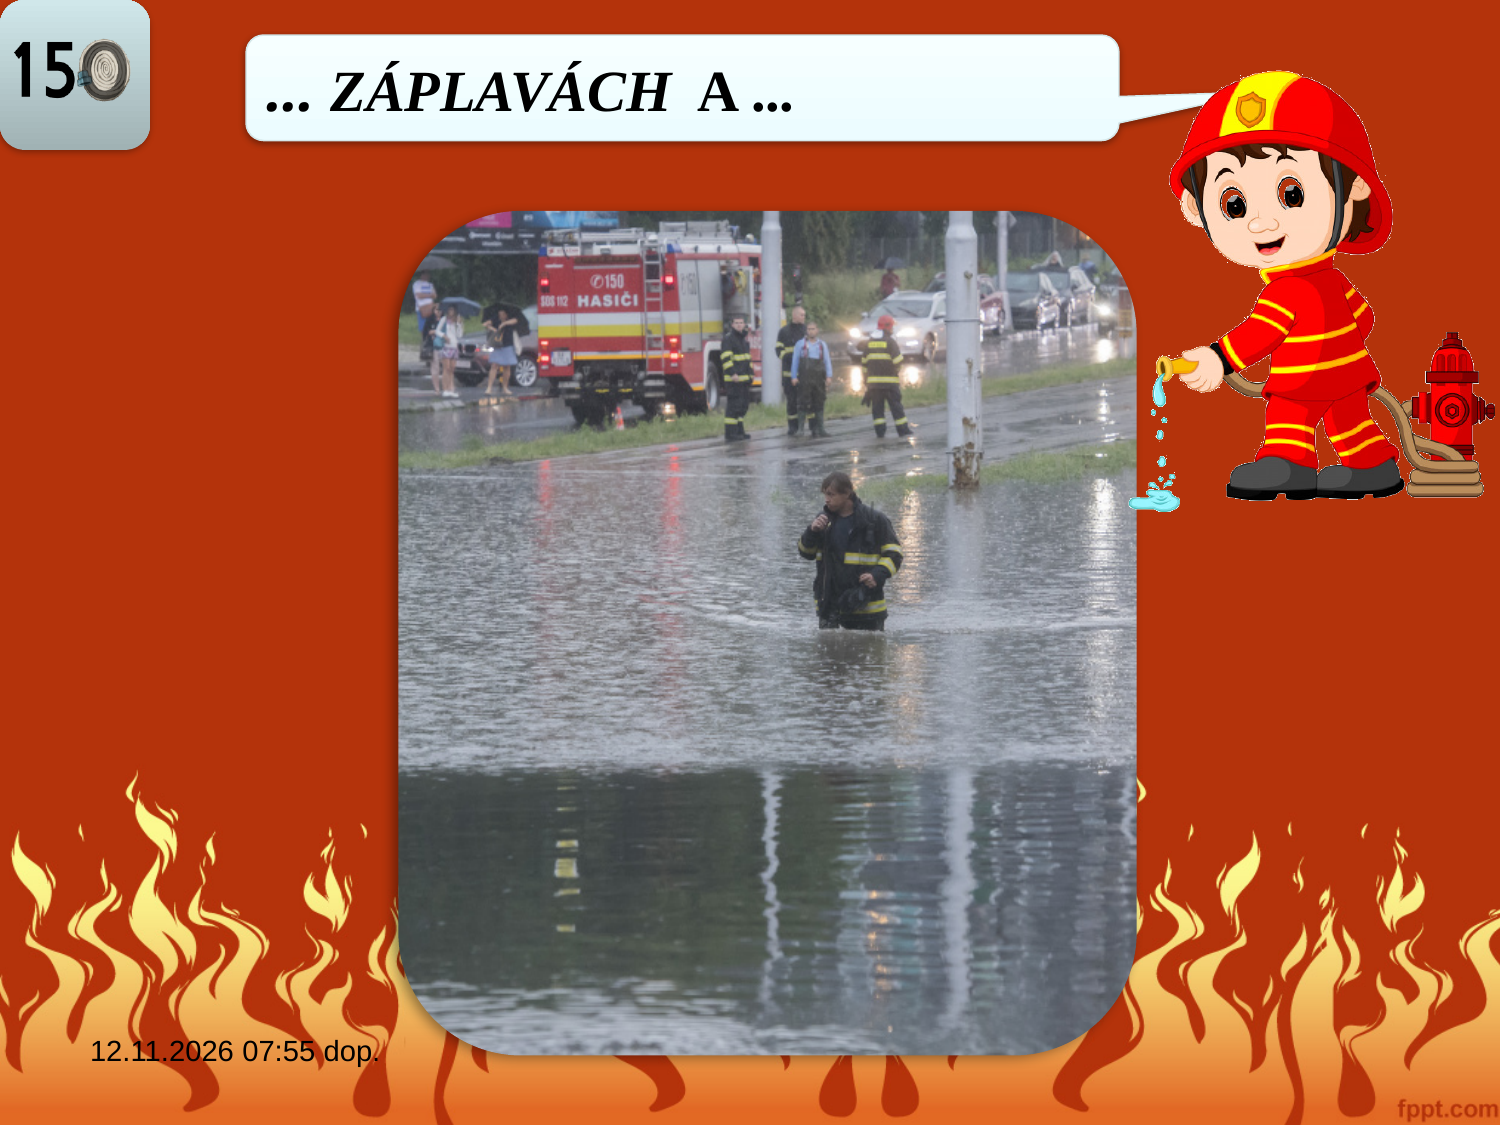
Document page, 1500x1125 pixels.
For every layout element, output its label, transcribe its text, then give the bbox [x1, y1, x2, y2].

picture [0, 0, 1500, 1125]
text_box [0, 0, 151, 151]
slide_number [74, 1024, 426, 1103]
text_box ... ZÁPLAVÁCH A ... [245, 34, 1041, 142]
